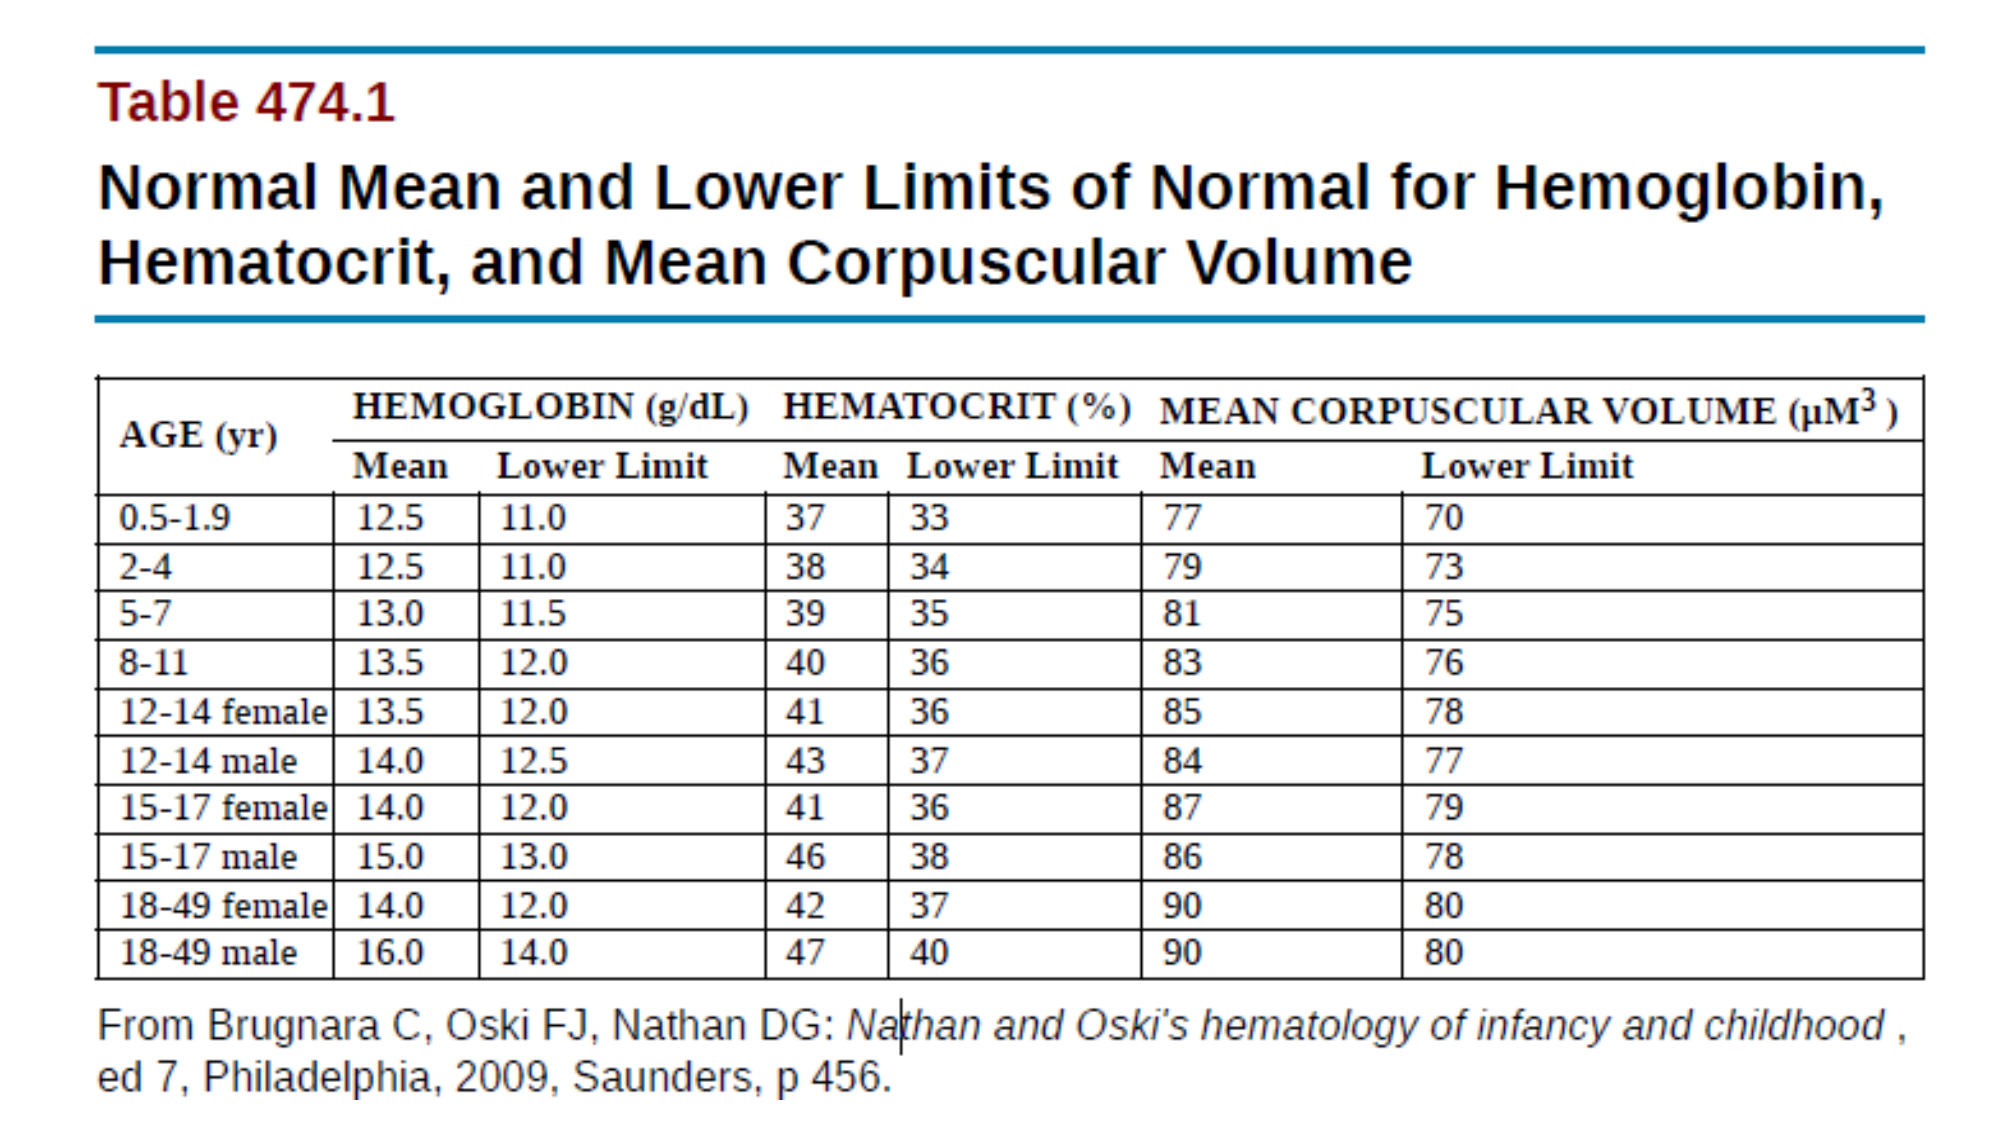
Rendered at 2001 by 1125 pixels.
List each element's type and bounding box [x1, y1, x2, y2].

list [34, 21, 2000, 1100]
